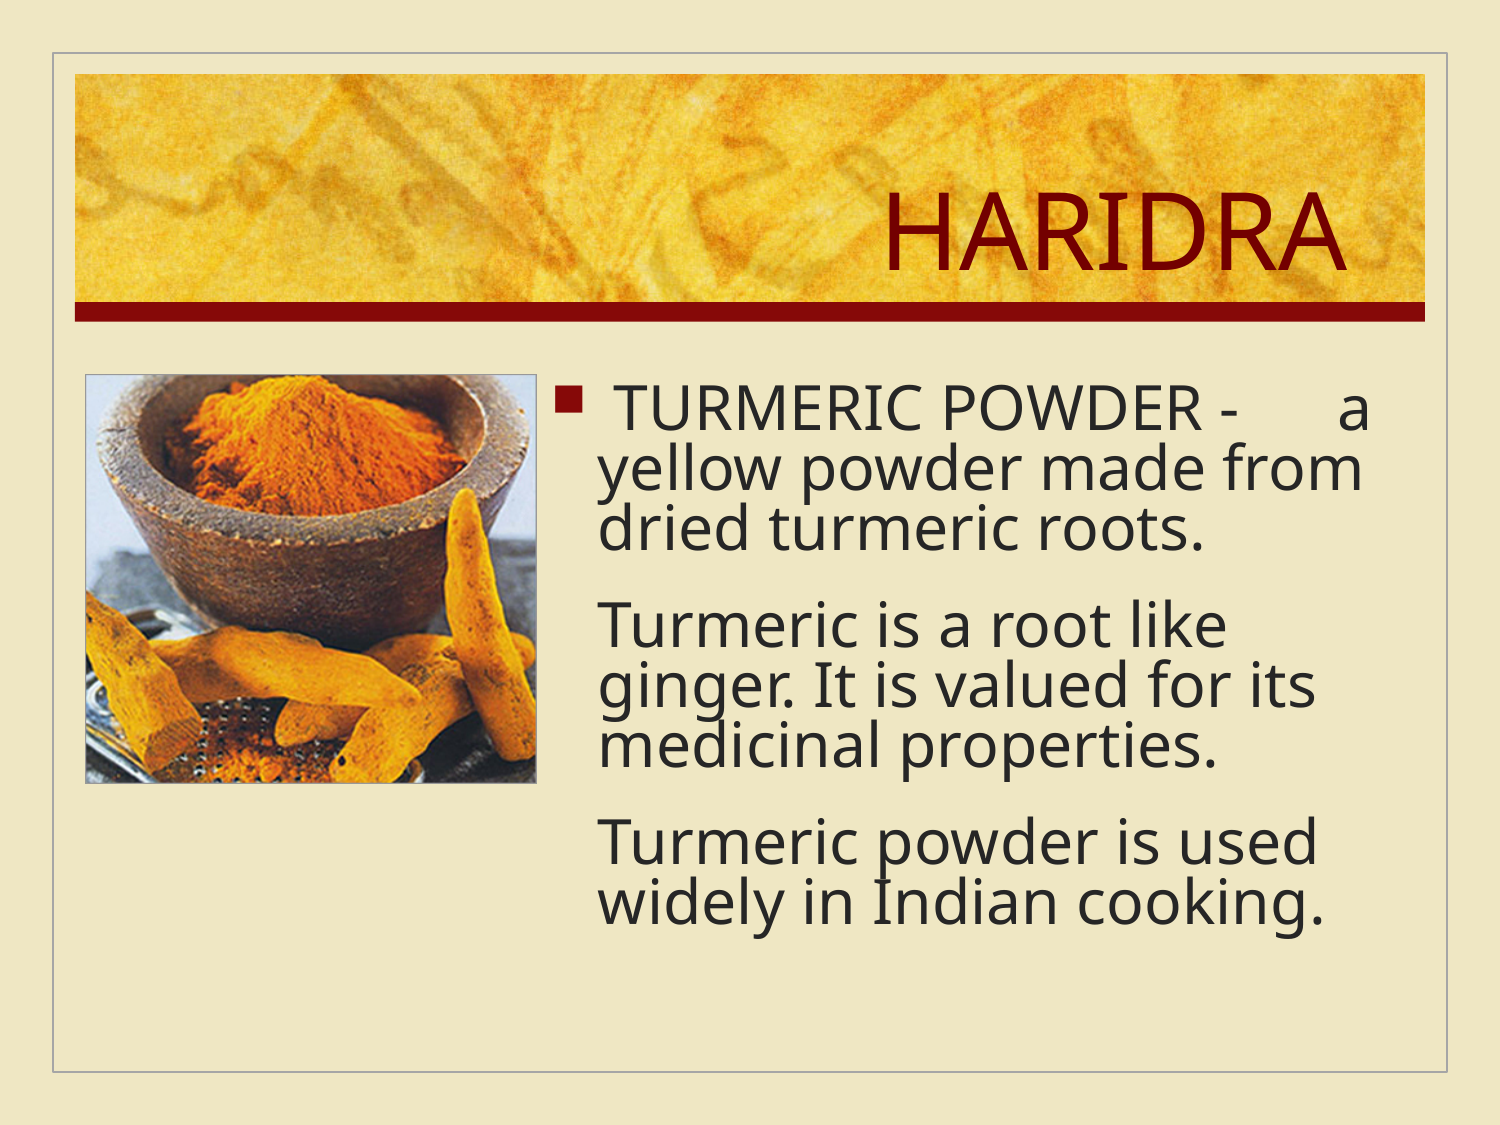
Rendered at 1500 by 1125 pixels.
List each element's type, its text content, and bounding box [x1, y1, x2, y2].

title HARIDRA [108, 74, 1392, 292]
list TURMERIC POWDER - a yellow powder made from dried turmeric roots. Turmeric is a root like ginger. It is valued for its medicinal properties. Turmeric powder is used widely in Indian cooking. [536, 374, 1442, 1006]
picture [84, 374, 538, 785]
picture [75, 74, 1425, 302]
